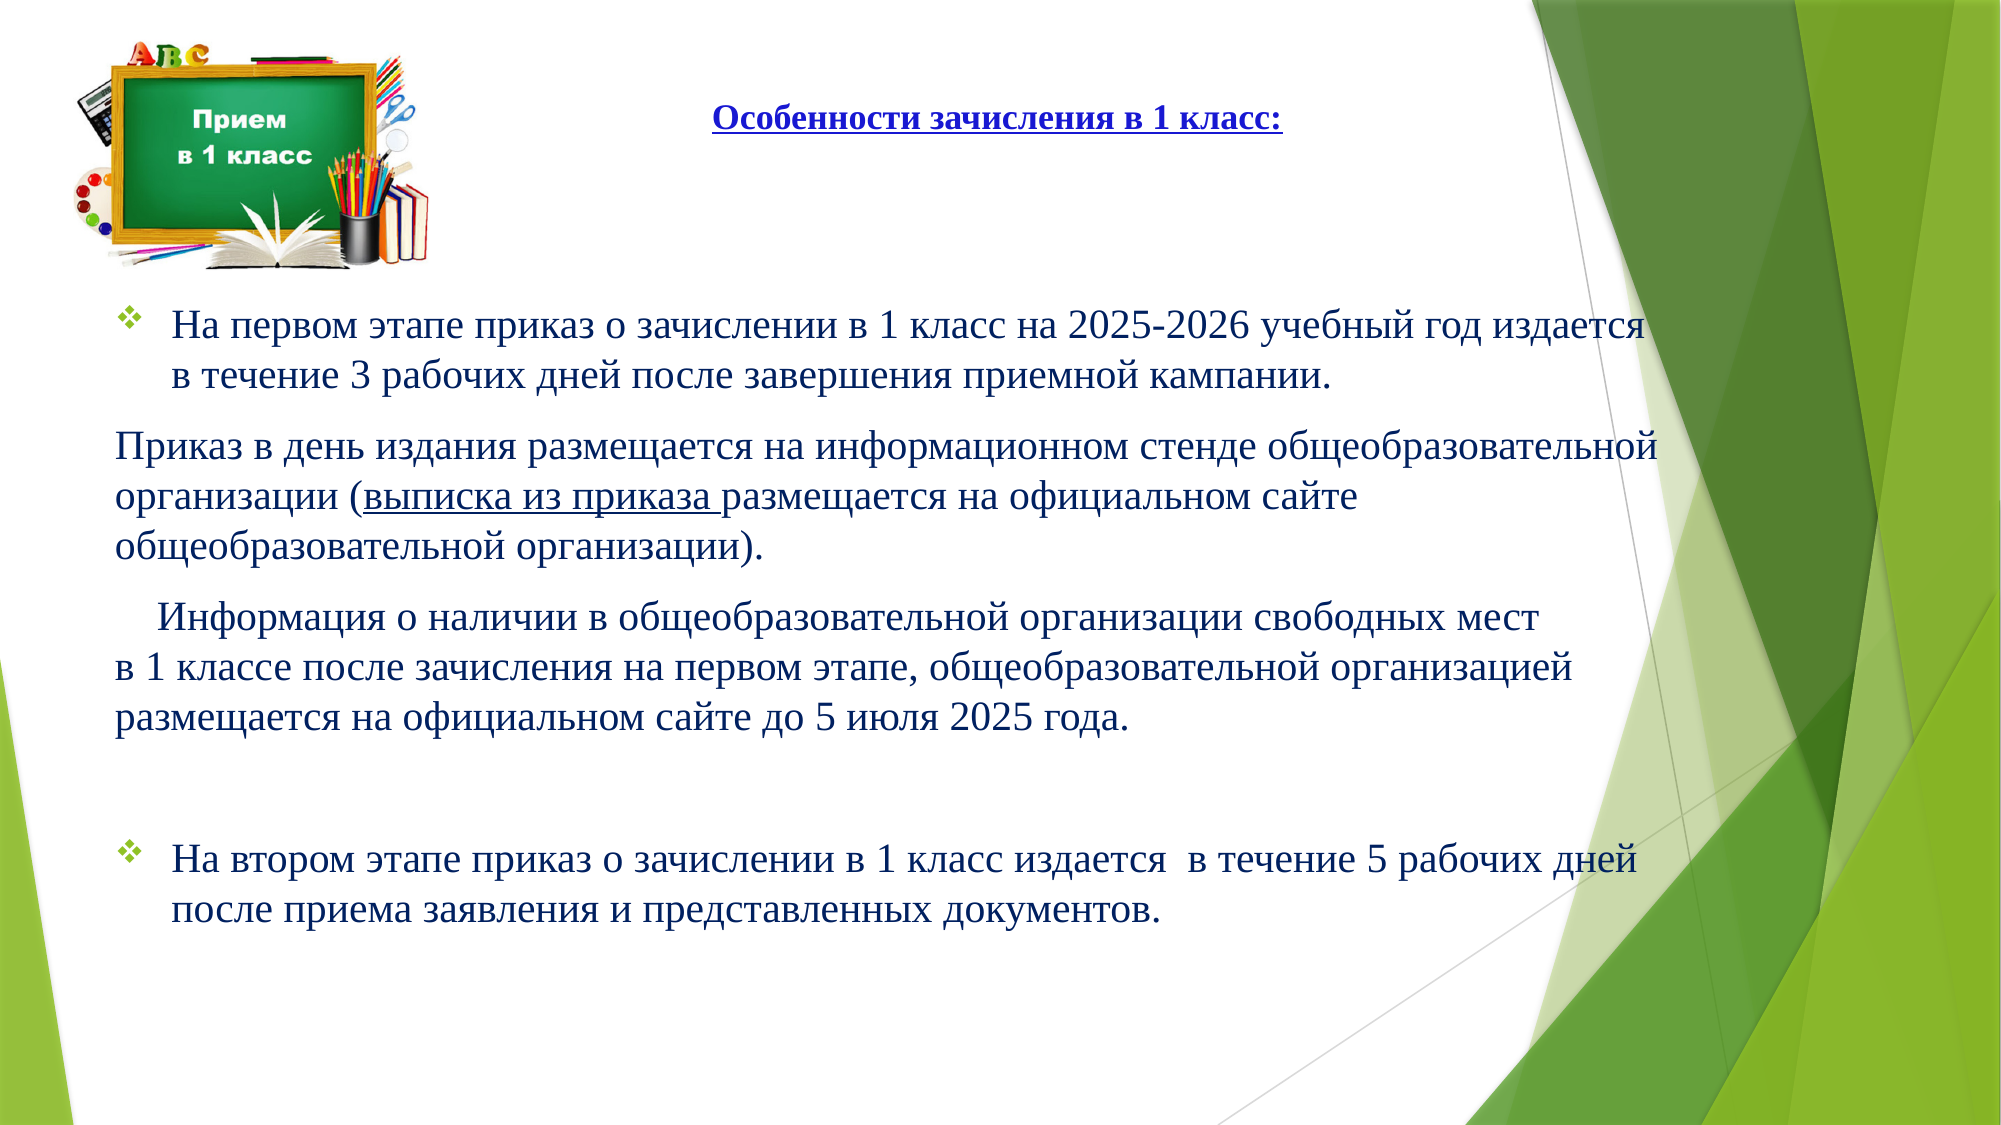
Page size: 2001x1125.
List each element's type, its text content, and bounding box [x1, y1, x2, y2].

title Особенности зачисления в 1 класс: [434, 86, 1611, 203]
list На первом этапе приказ о зачислении в 1 класс на 2025-2026 учебный год издается в течение 3 рабочих дней после завершения приемной кампании. Приказ в день издания размещается на информационном стенде общеобразовательной организации (выписка из приказа размещается на официальном сайте общеобразовательной организации). Информация о наличии в общеобразовательной организации свободных мест в 1 классе после зачисления на первом этапе, общеобразовательной организацией размещается на официальном сайте до 5 июля 2025 года. На втором этапе приказ о зачислении в 1 класс издается в течение 5 рабочих дней после приема заявления и представленных документов. [99, 289, 1687, 1125]
picture [70, 38, 431, 273]
